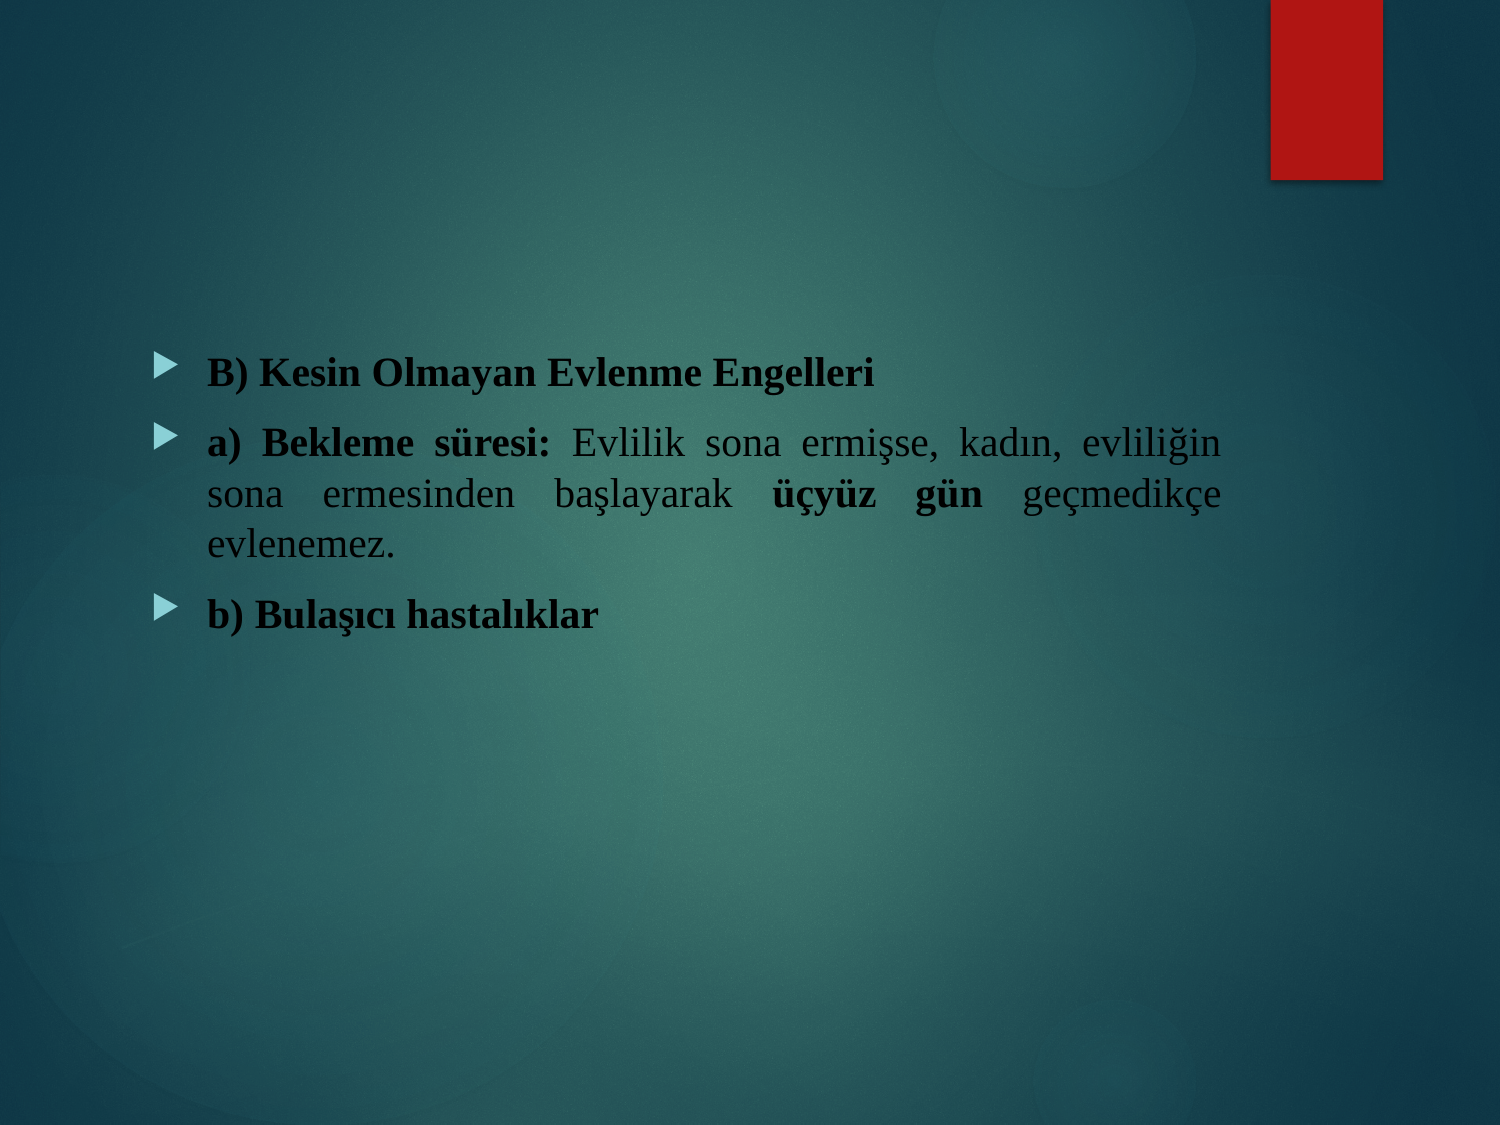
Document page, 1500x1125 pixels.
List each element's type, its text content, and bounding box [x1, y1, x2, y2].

list B) Kesin Olmayan Evlenme Engelleri a) Bekleme süresi: Evlilik sona ermişse, kadın, evliliğin sona ermesinden başlayarak üçyüz gün geçmedikçe evlenemez. b) Bulaşıcı hastalıklar [135, 336, 1237, 1025]
